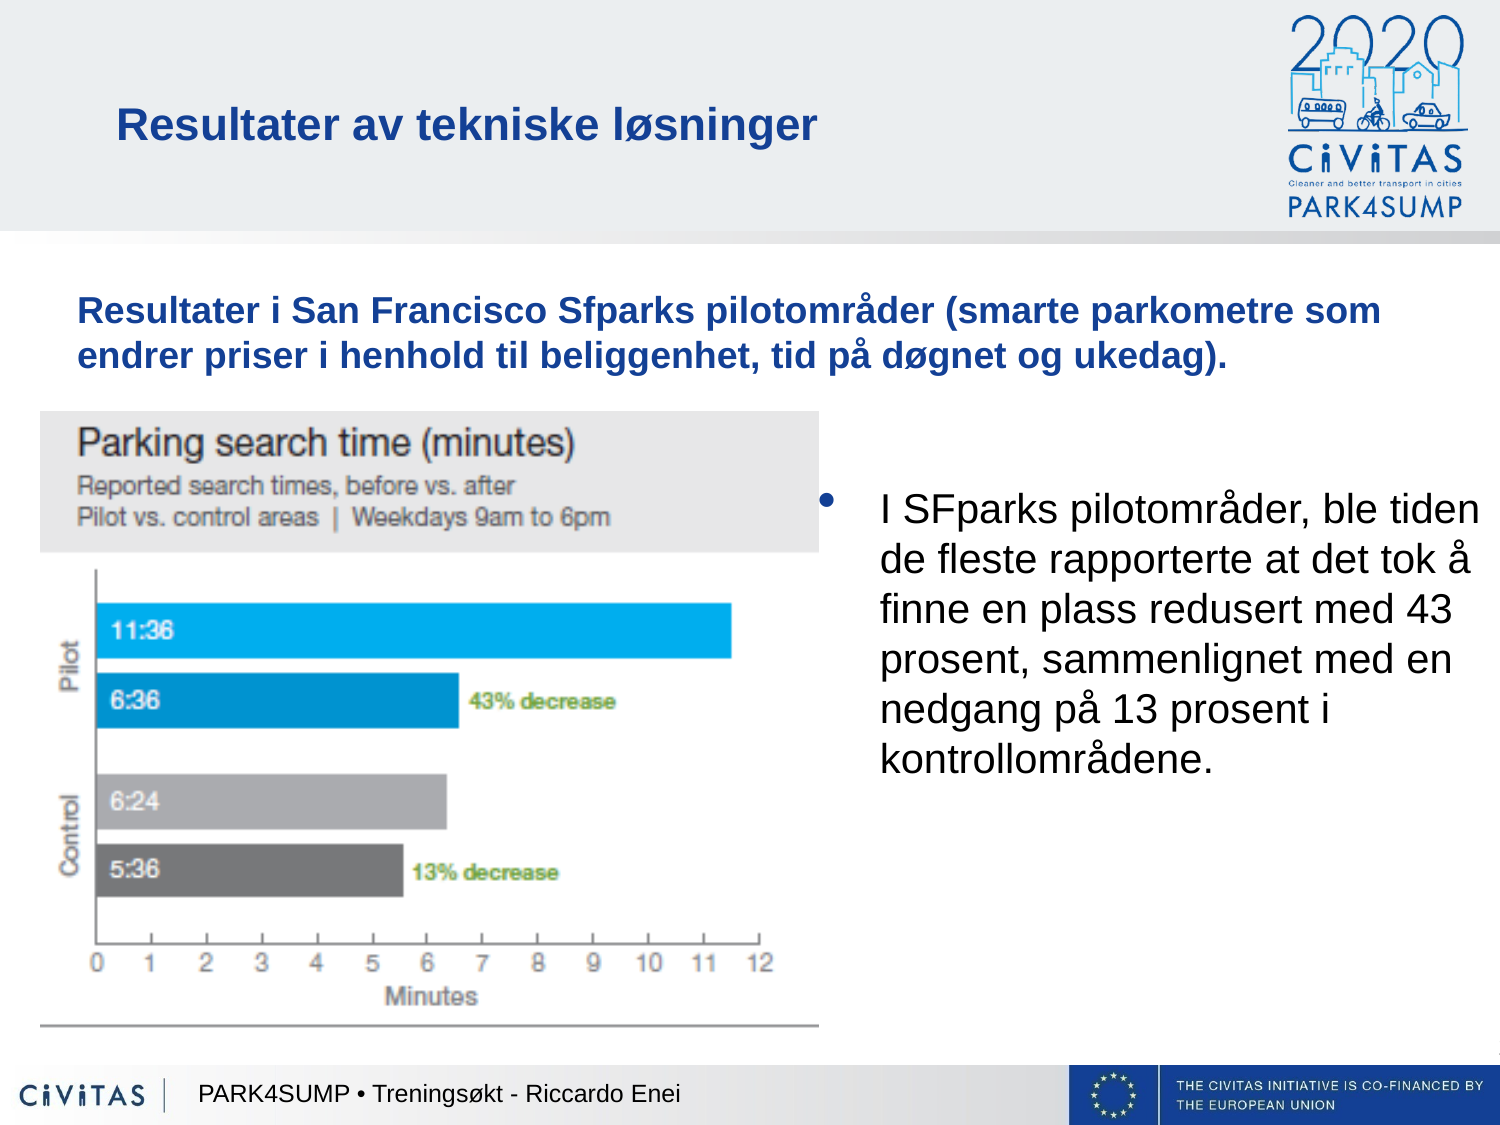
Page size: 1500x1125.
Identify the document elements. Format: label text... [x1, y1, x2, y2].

picture [40, 411, 819, 1036]
text_box Resultater av tekniske løsninger [101, 87, 1307, 277]
picture [0, 1065, 724, 1125]
text_box I SFparks pilotområder, ble tiden de fleste rapporterte at det tok å finne en plass redusert med 43 prosent, sammenlignet med en nedgang på 13 prosent i kontrollområdene. [724, 411, 1500, 1125]
text_box Resultater i San Francisco Sfparks pilotområder (smarte parkometre som endrer priser i henhold til beliggenhet, tid på døgnet og ukedag). [62, 278, 1447, 411]
picture [1288, 15, 1468, 218]
footer PARK4SUMP • Treningsøkt - Riccardo Enei [182, 1070, 1046, 1114]
